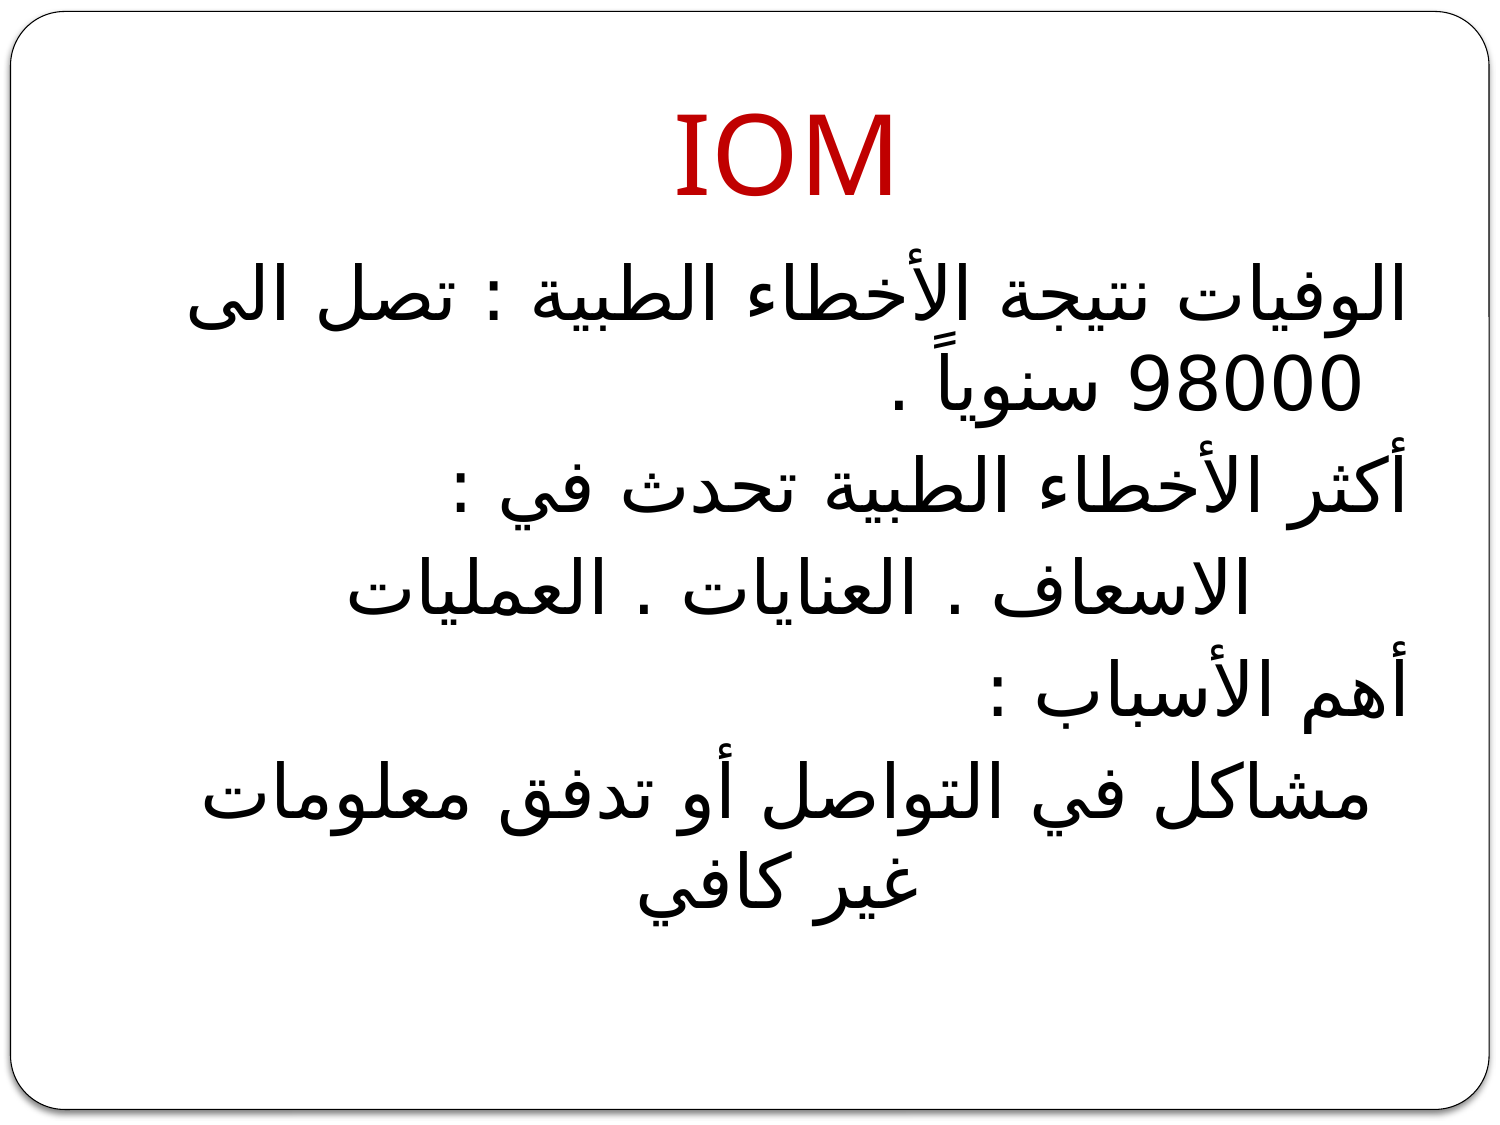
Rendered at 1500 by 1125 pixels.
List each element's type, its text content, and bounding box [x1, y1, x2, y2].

list الوفيات نتيجة الأخطاء الطبية : تصل الى 98000 سنوياً . أكثر الأخطاء الطبية تحدث في : الاسعاف . العنايات . العمليات أهم الأسباب : مشاكل في التواصل أو تدفق معلومات غير كافي [150, 237, 1425, 988]
title IOM [150, 45, 1425, 233]
